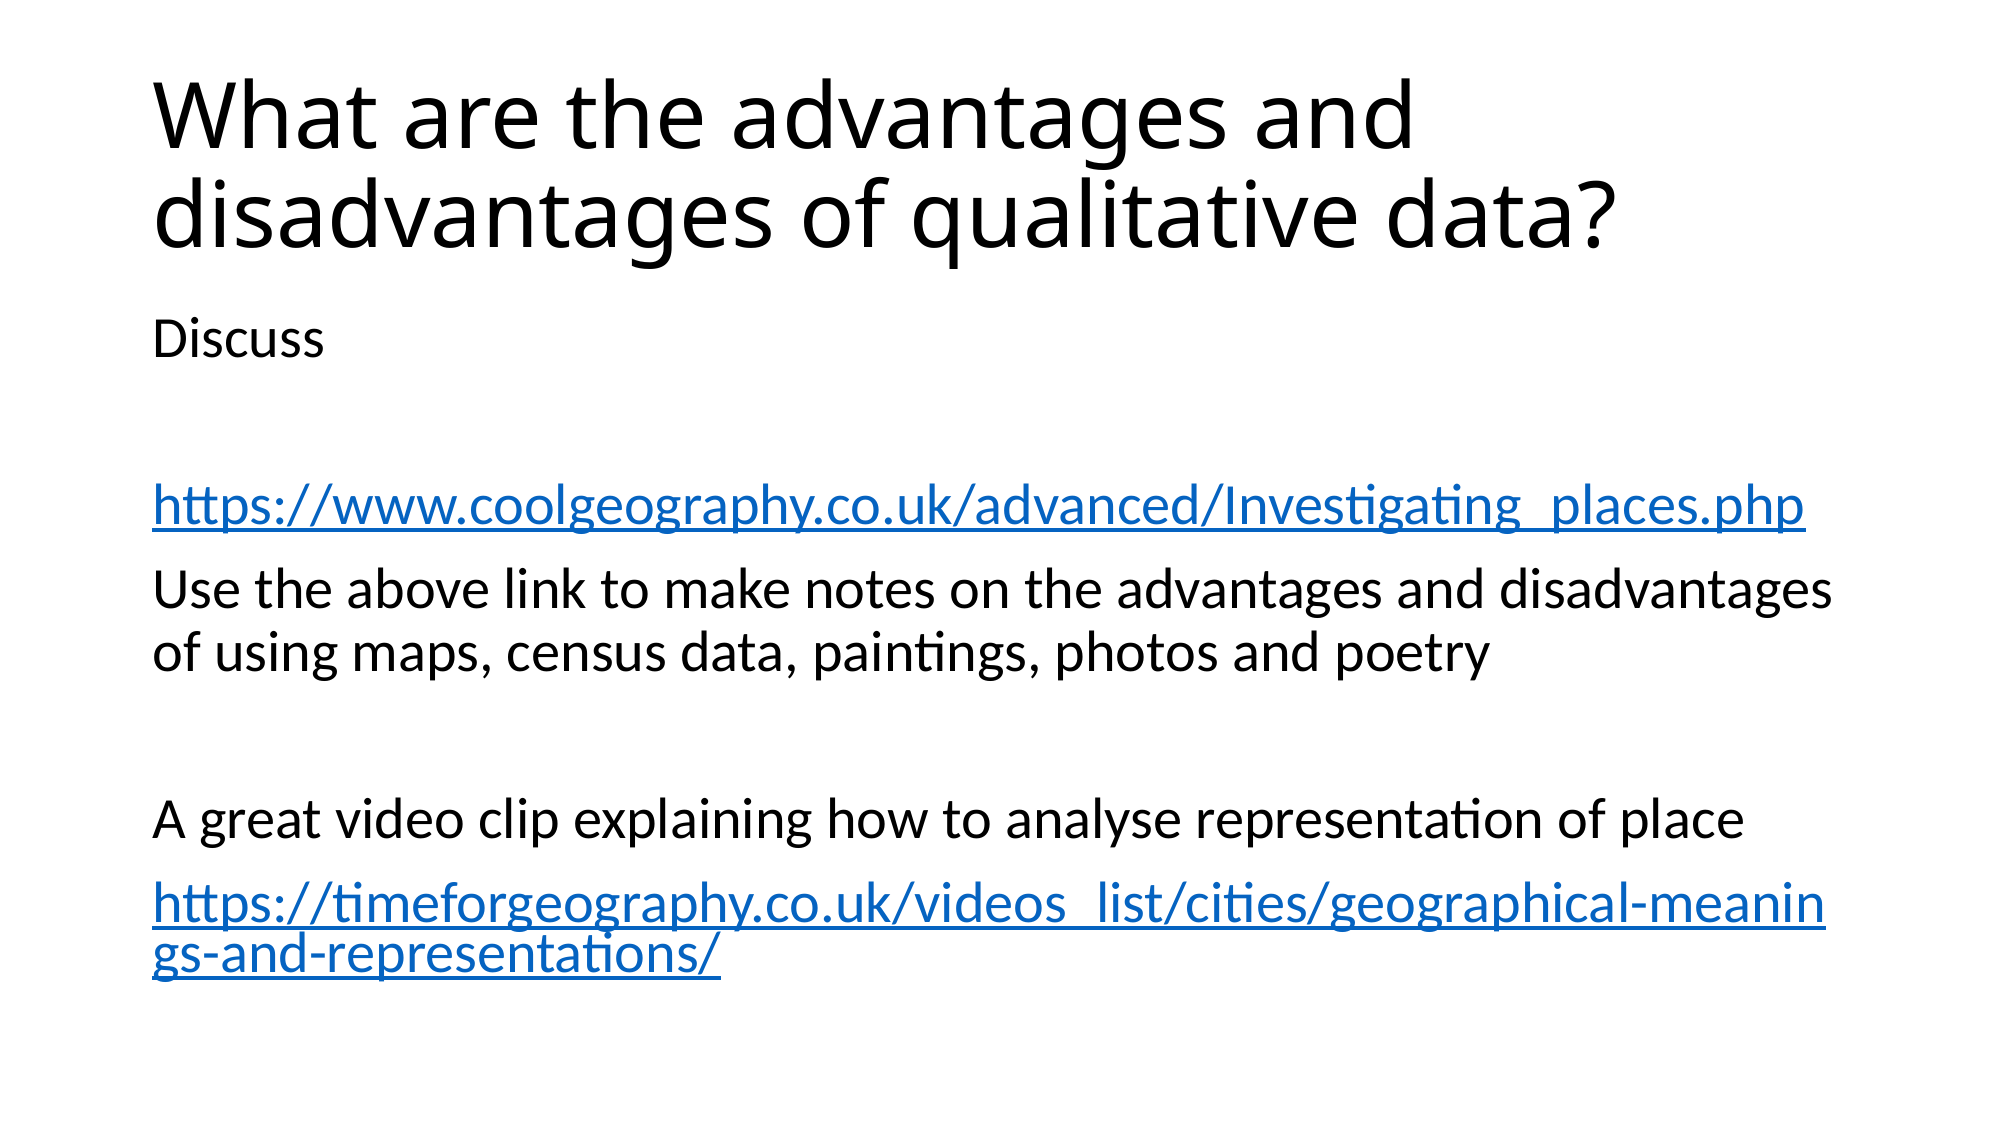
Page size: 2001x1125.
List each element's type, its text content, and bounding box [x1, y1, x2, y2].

list Discuss https://www.coolgeography.co.uk/advanced/Investigating_places.php Use the above link to make notes on the advantages and disadvantages of using maps, census data, paintings, photos and poetry A great video clip explaining how to analyse representation of place https://timeforgeography.co.uk/videos_list/cities/geographical-meanings-and-representations/ [137, 299, 1863, 1014]
title What are the advantages and disadvantages of qualitative data? [137, 59, 1863, 278]
